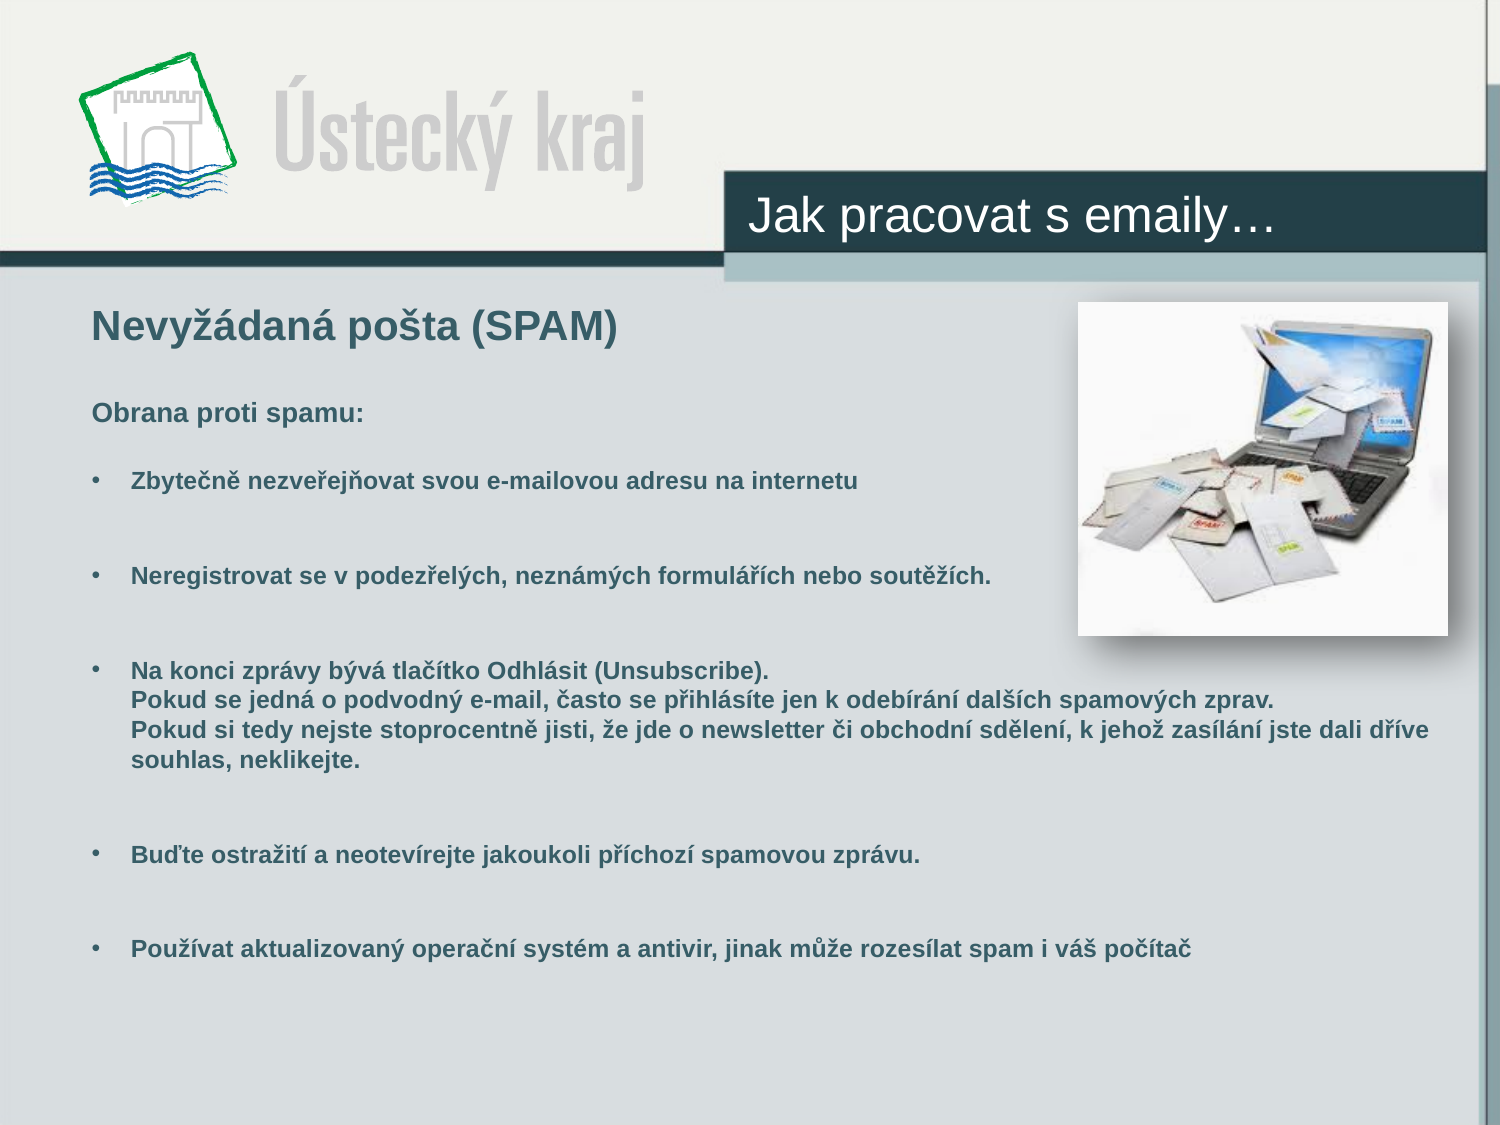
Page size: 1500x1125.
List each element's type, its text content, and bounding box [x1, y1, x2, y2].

footer Jak pracovat s emaily… [733, 171, 1477, 254]
picture [0, 0, 1500, 1125]
subtitle Nevyžádaná pošta (SPAM) Obrana proti spamu: Zbytečně nezveřejňovat svou e-mailovou adresu na internetu Neregistrovat se v podezřelých, neznámých formulářích nebo soutěžích. Na konci zprávy bývá tlačítko Odhlásit (Unsubscribe). Pokud se jedná o podvodný e-mail, často se přihlásíte jen k odebírání dalších spamových zprav. Pokud si tedy nejste stoprocentně jisti, že jde o newsletter či obchodní sdělení, k jehož zasílání jste dali dříve souhlas, neklikejte. Buďte ostražití a neotevírejte jakoukoli příchozí spamovou zprávu. Používat aktualizovaný operační systém a antivir, jinak může rozesílat spam i váš počítač [76, 290, 1448, 1107]
